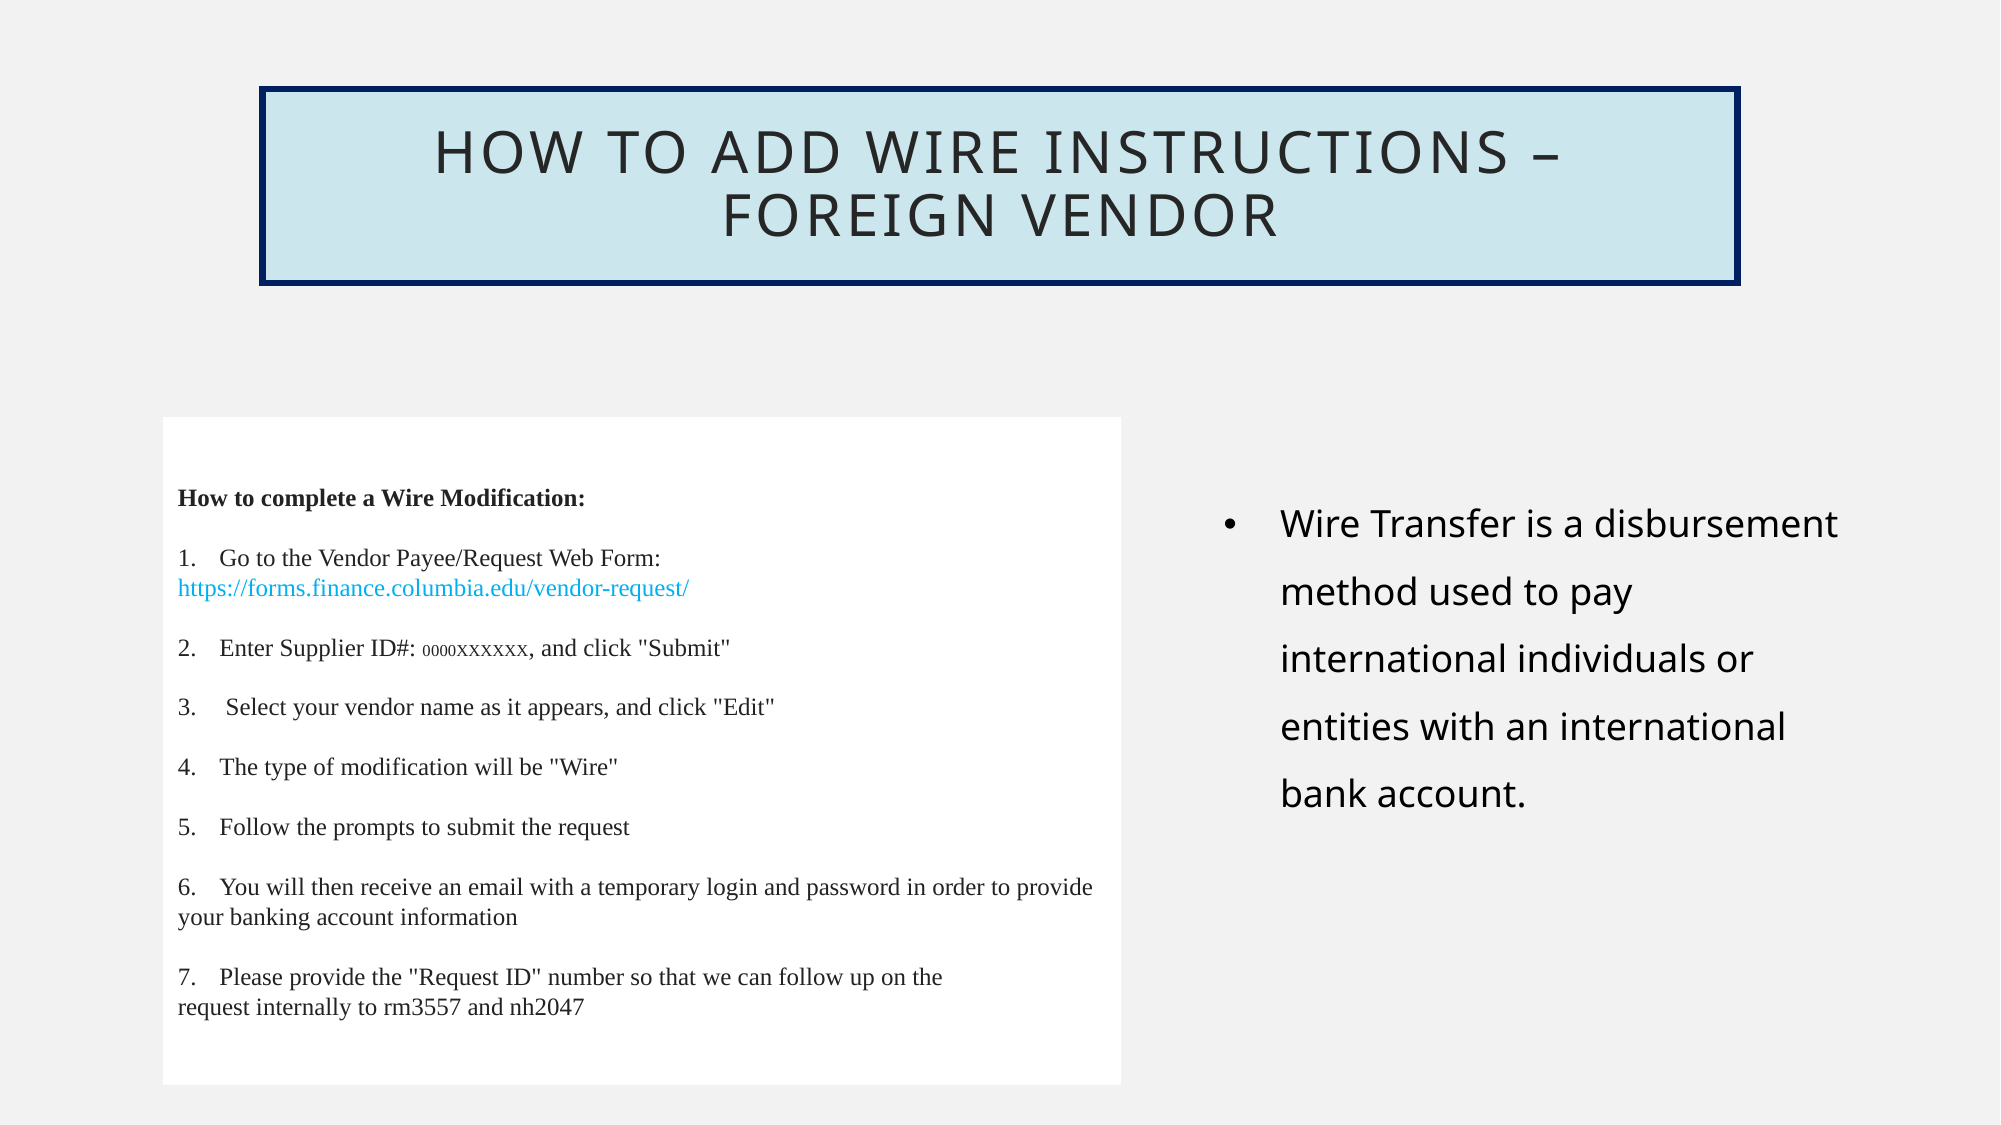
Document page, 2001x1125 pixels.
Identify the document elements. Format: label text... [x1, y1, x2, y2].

title How to add wire instructions – foreign vendor [259, 86, 1741, 286]
text_box Wire Transfer is a disbursement method used to pay international individuals or entities with an international bank account. [1208, 470, 1868, 823]
subtitle How to complete a Wire Modification: 1. Go to the Vendor Payee/Request Web Form: https://forms.finance.columbia.edu/vendor-request/ 2. Enter Supplier ID#: 0000XXXXXX, and click "Submit" 3. Select your vendor name as it appears, and click "Edit" 4. The type of modification will be "Wire" 5. Follow the prompts to submit the request 6. You will then receive an email with a temporary login and password in order to provide your banking account information 7. Please provide the "Request ID" number so that we can follow up on the request internally to rm3557 and nh2047 [162, 417, 1122, 1085]
